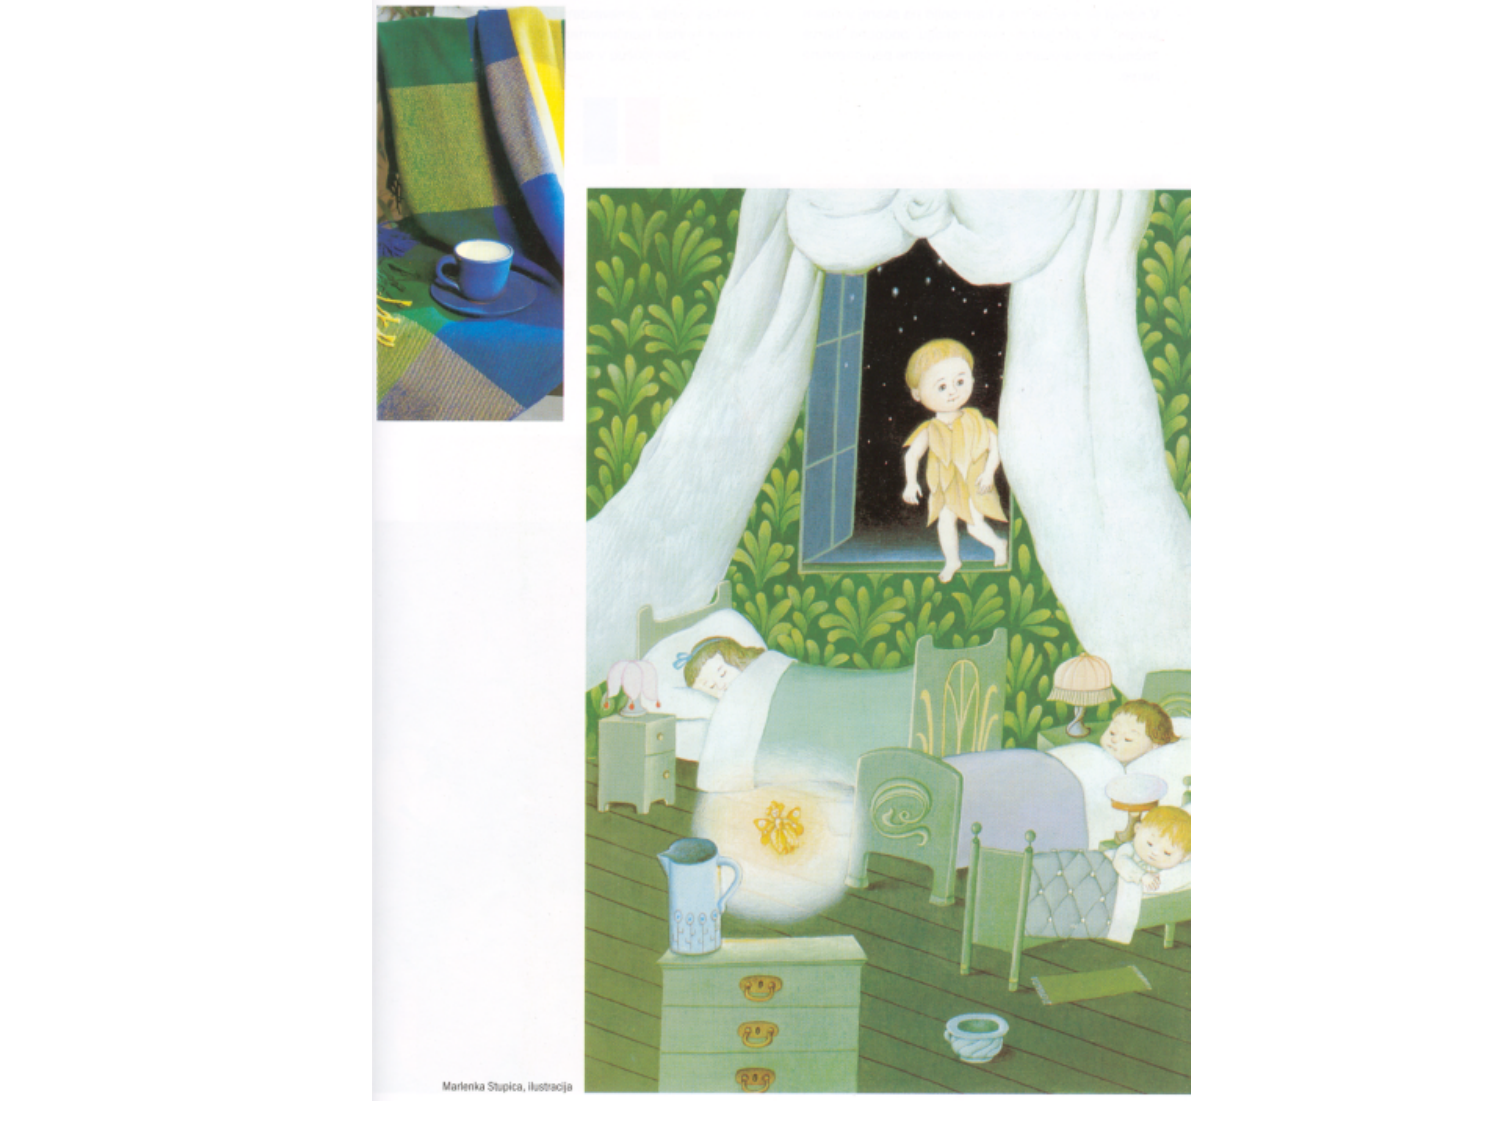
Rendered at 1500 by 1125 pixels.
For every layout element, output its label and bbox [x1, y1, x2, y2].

picture [371, 0, 1191, 1101]
